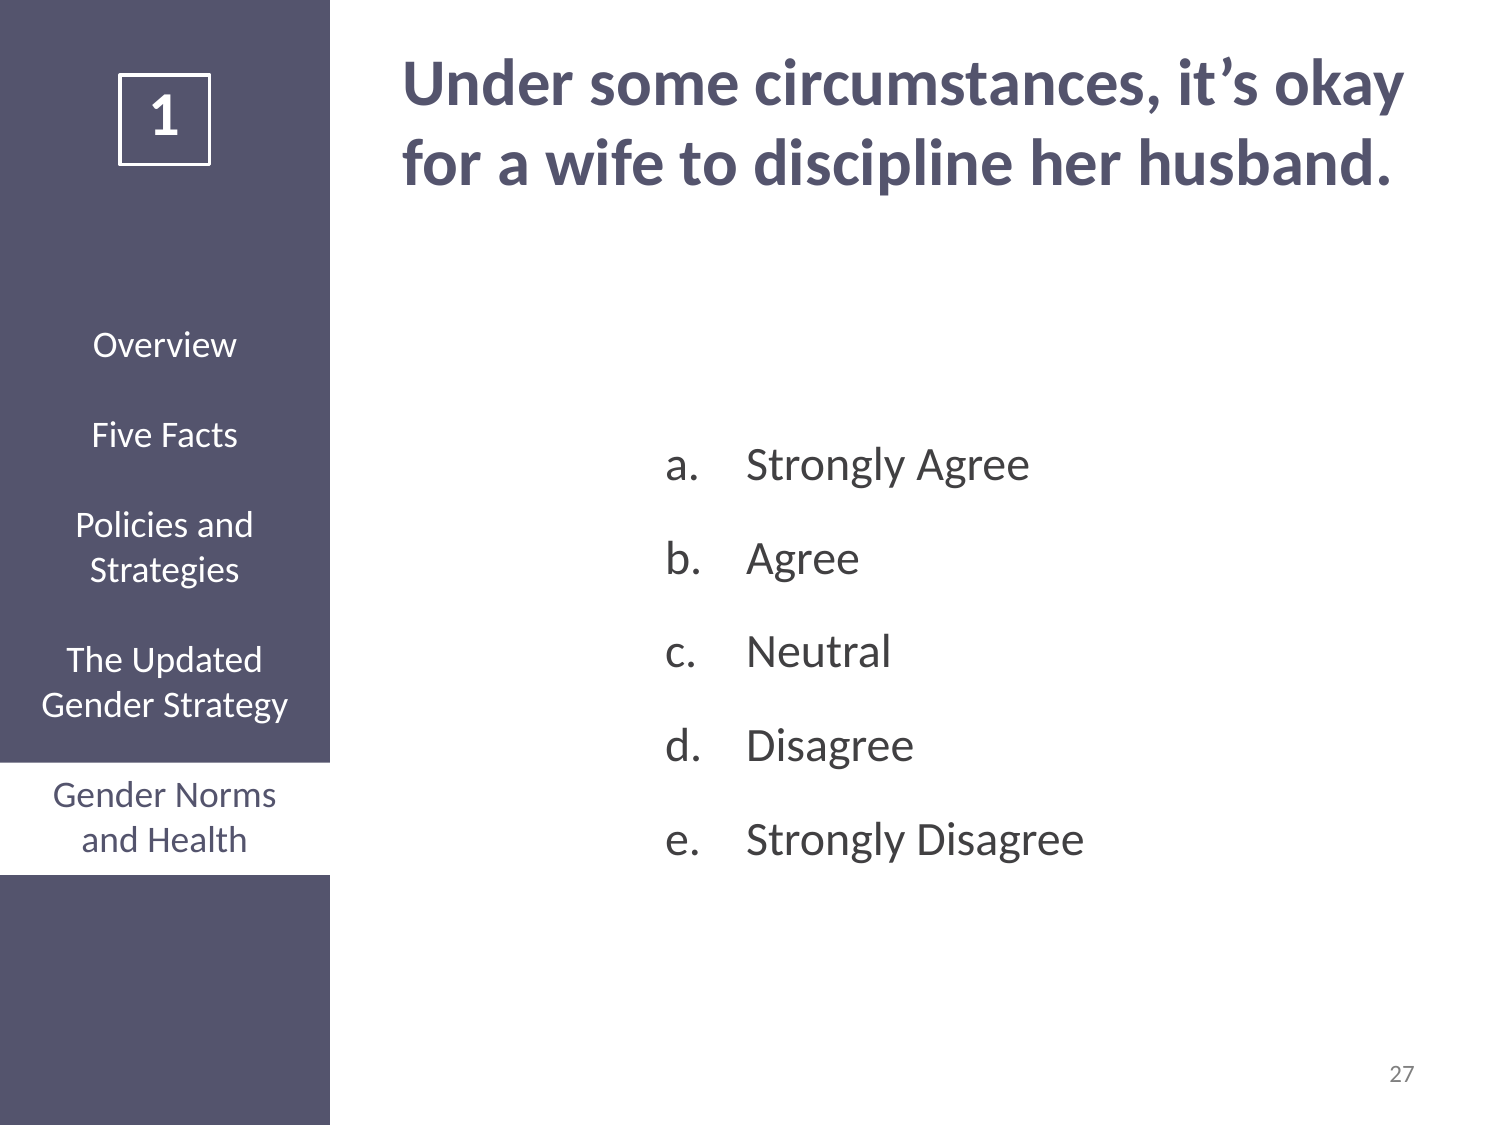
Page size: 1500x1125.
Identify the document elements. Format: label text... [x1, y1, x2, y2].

title Under some circumstances, it’s okay for a wife to discipline her husband. [387, 24, 1438, 213]
text_box 27 [1374, 1050, 1500, 1095]
list Strongly Agree Agree Neutral Disagree Strongly Disagree [650, 425, 1175, 875]
